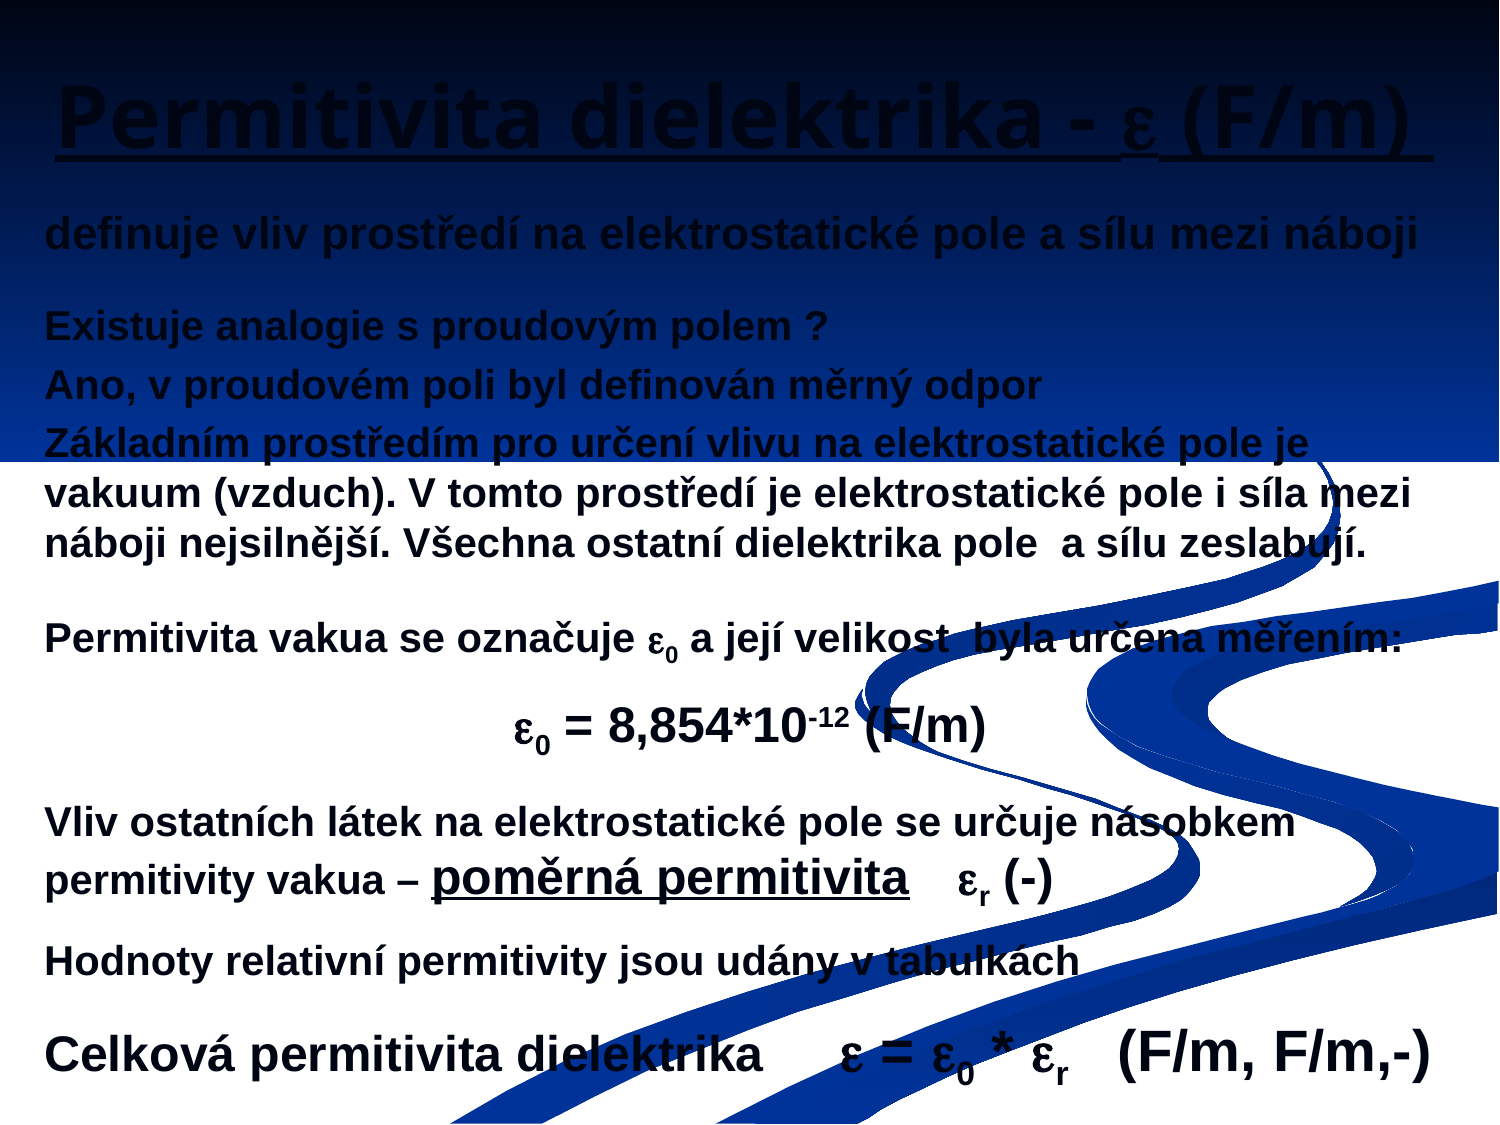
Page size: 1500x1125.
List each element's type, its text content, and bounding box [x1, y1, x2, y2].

text_box definuje vliv prostředí na elektrostatické pole a sílu mezi náboji [29, 196, 1459, 267]
text_box Vliv ostatních látek na elektrostatické pole se určuje násobkem permitivity vakua – poměrná permitivita r (-) Hodnoty relativní permitivity jsou udány v tabulkách Celková permitivita dielektrika  = 0 * r (F/m, F/m,-) [29, 786, 1459, 1100]
text_box Permitivita vakua se označuje 0 a její velikost byla určena měřením: 0 = 8,854*10-12 (F/m) [29, 603, 1471, 769]
title Permitivita dielektrika -  (F/m) [29, 42, 1459, 185]
text_box Existuje analogie s proudovým polem ? Ano, v proudovém poli byl definován měrný odpor Základním prostředím pro určení vlivu na elektrostatické pole je vakuum (vzduch). V tomto prostředí je elektrostatické pole i síla mezi náboji nejsilnější. Všechna ostatní dielektrika pole a sílu zeslabují. [29, 291, 1483, 574]
